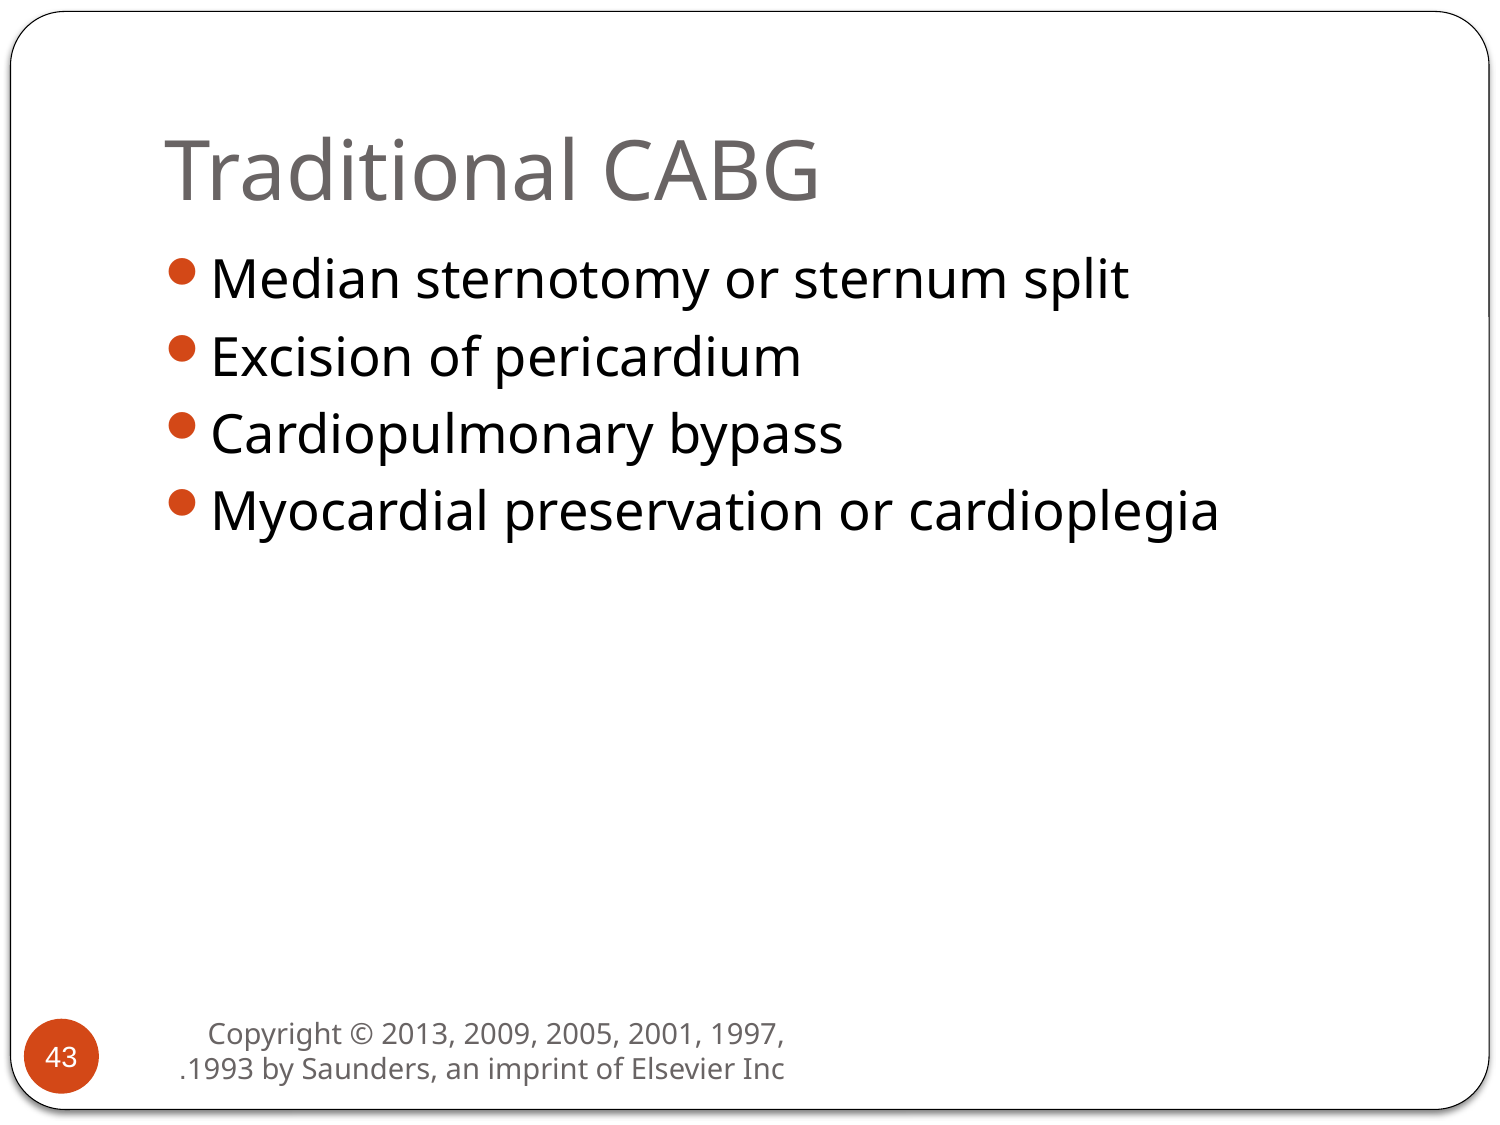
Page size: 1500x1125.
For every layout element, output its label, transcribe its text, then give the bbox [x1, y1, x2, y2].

list Median sternotomy or sternum split Excision of pericardium Cardiopulmonary bypass Myocardial preservation or cardioplegia [150, 237, 1425, 988]
footer Copyright © 2013, 2009, 2005, 2001, 1997, 1993 by Saunders, an imprint of Elsevier Inc. [150, 1012, 800, 1088]
slide_number 43 [23, 1018, 99, 1094]
title Traditional CABG [150, 45, 1425, 233]
